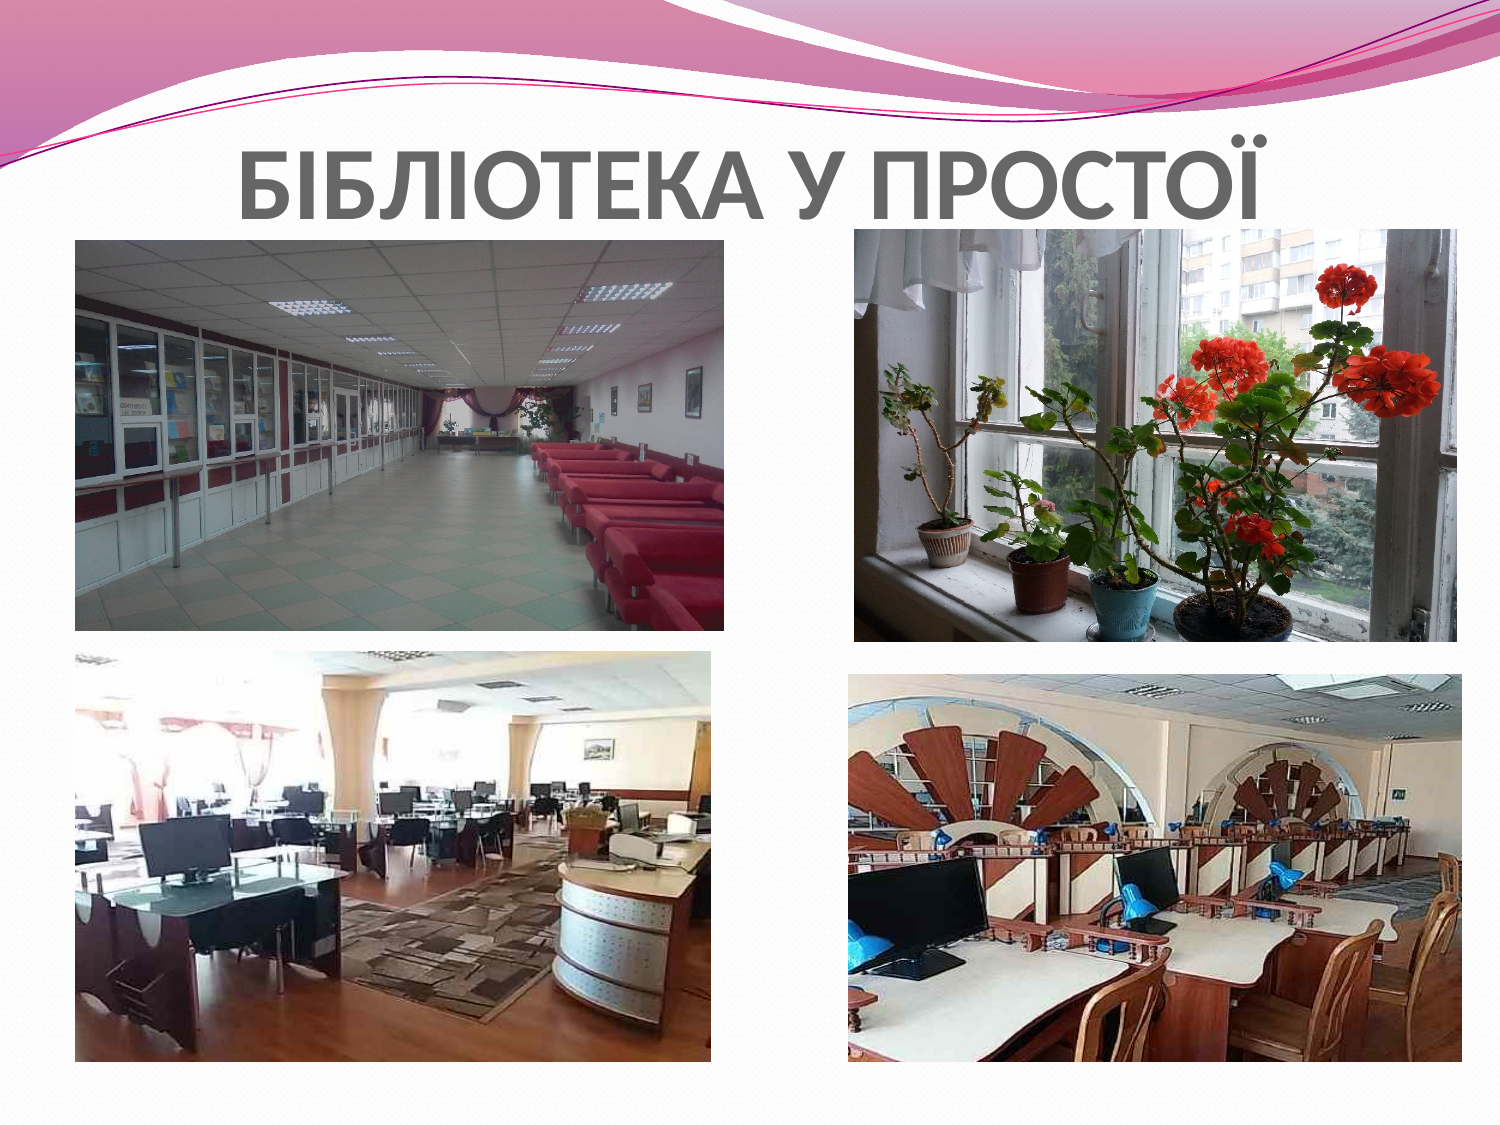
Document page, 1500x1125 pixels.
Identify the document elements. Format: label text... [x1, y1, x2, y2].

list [74, 239, 725, 631]
picture [74, 650, 712, 1062]
picture [848, 674, 1462, 1062]
title БІБЛІОТЕКА У ПРОСТОЇ [75, 52, 1425, 241]
picture [854, 229, 1457, 642]
